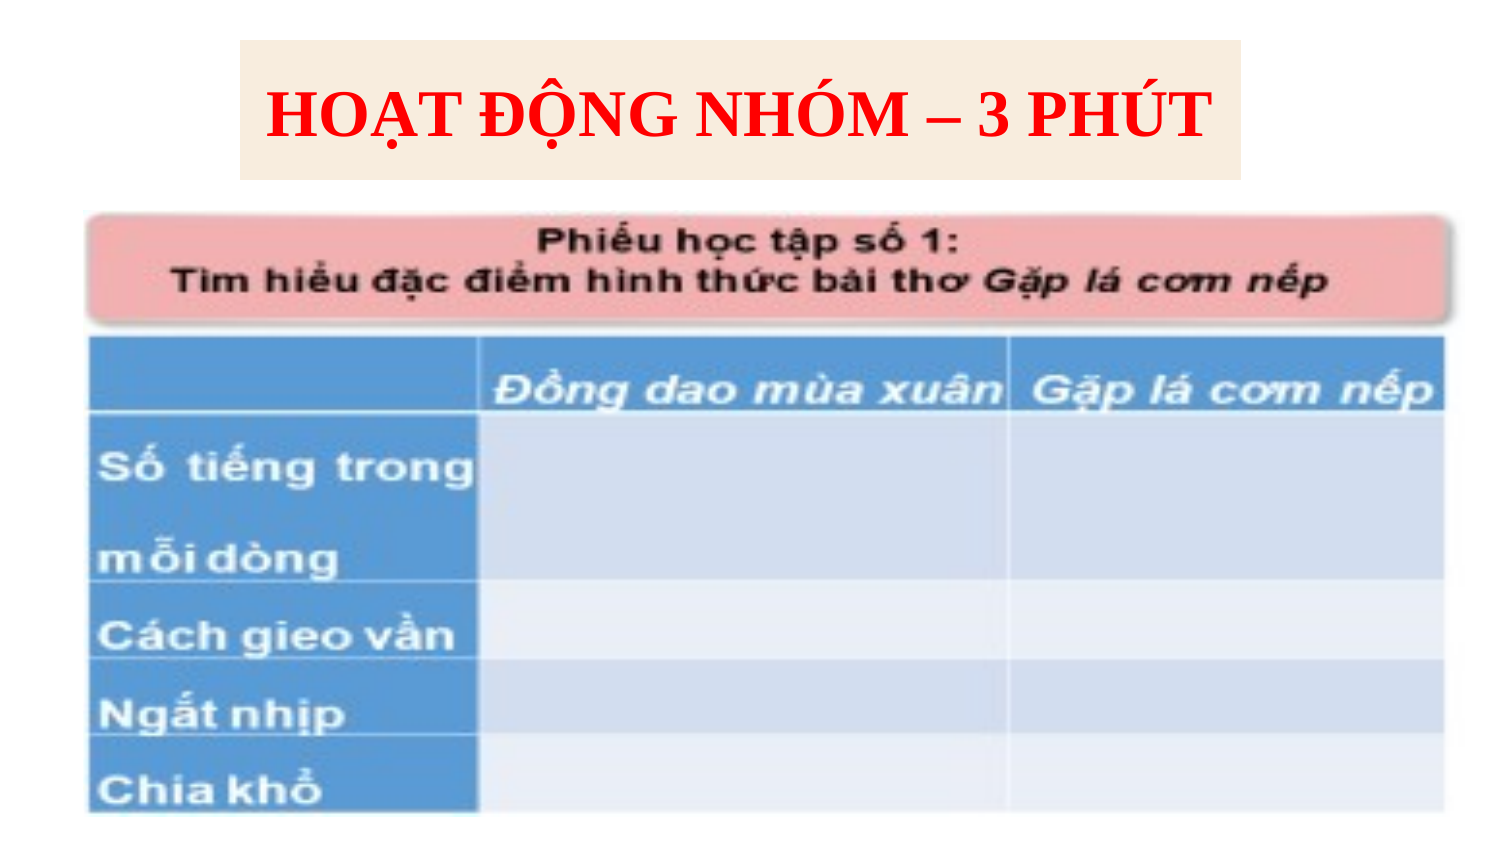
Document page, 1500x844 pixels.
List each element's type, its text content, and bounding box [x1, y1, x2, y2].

text_box HOẠT ĐỘNG NHÓM – 3 PHÚT [236, 36, 1245, 184]
picture [83, 209, 1465, 818]
